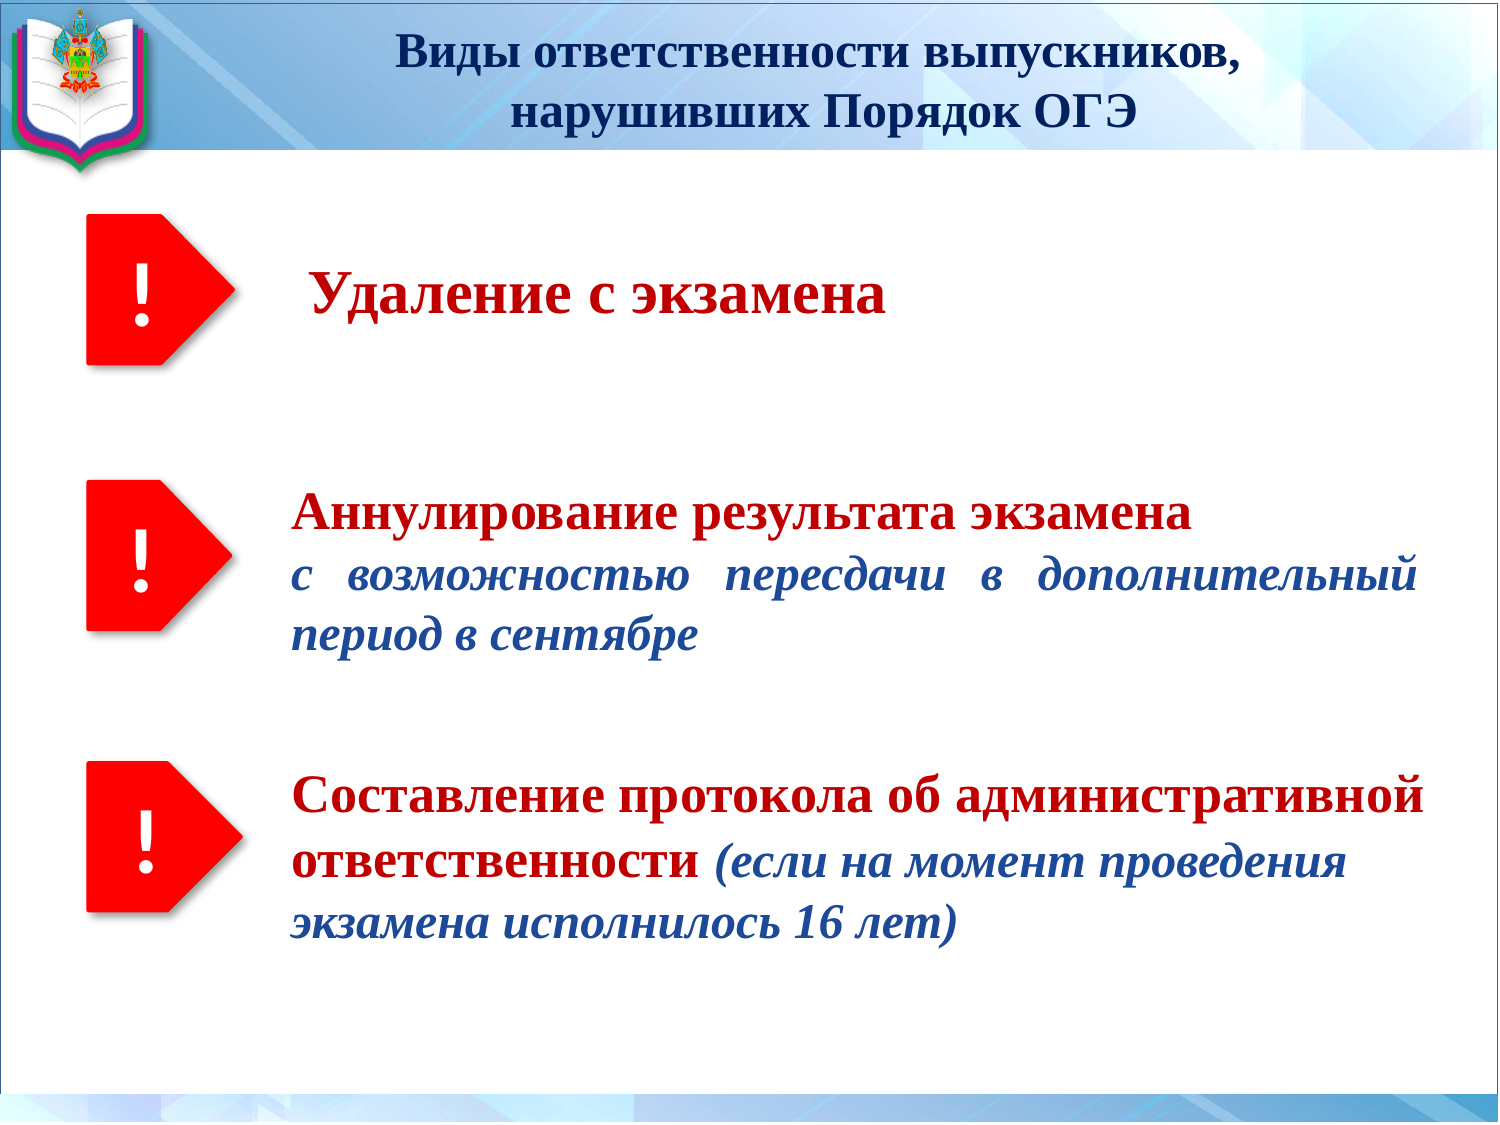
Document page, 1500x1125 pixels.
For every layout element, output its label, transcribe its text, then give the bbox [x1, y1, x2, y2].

picture [1, 4, 1497, 173]
text_box Виды ответственности выпускников, нарушивших Порядок ОГЭ [169, 9, 1481, 145]
picture [0, 1094, 1498, 1122]
text_box Удаление с экзамена [292, 243, 903, 334]
text_box ! [86, 761, 243, 913]
text_box ! [86, 479, 233, 632]
text_box Составление протокола об административной ответственности (если на момент проведения экзамена исполнилось 16 лет) [276, 751, 1445, 957]
text_box ! [86, 214, 235, 366]
text_box Аннулирование результата экзамена с возможностью пересдачи в дополнительный период в сентябре [276, 467, 1433, 668]
